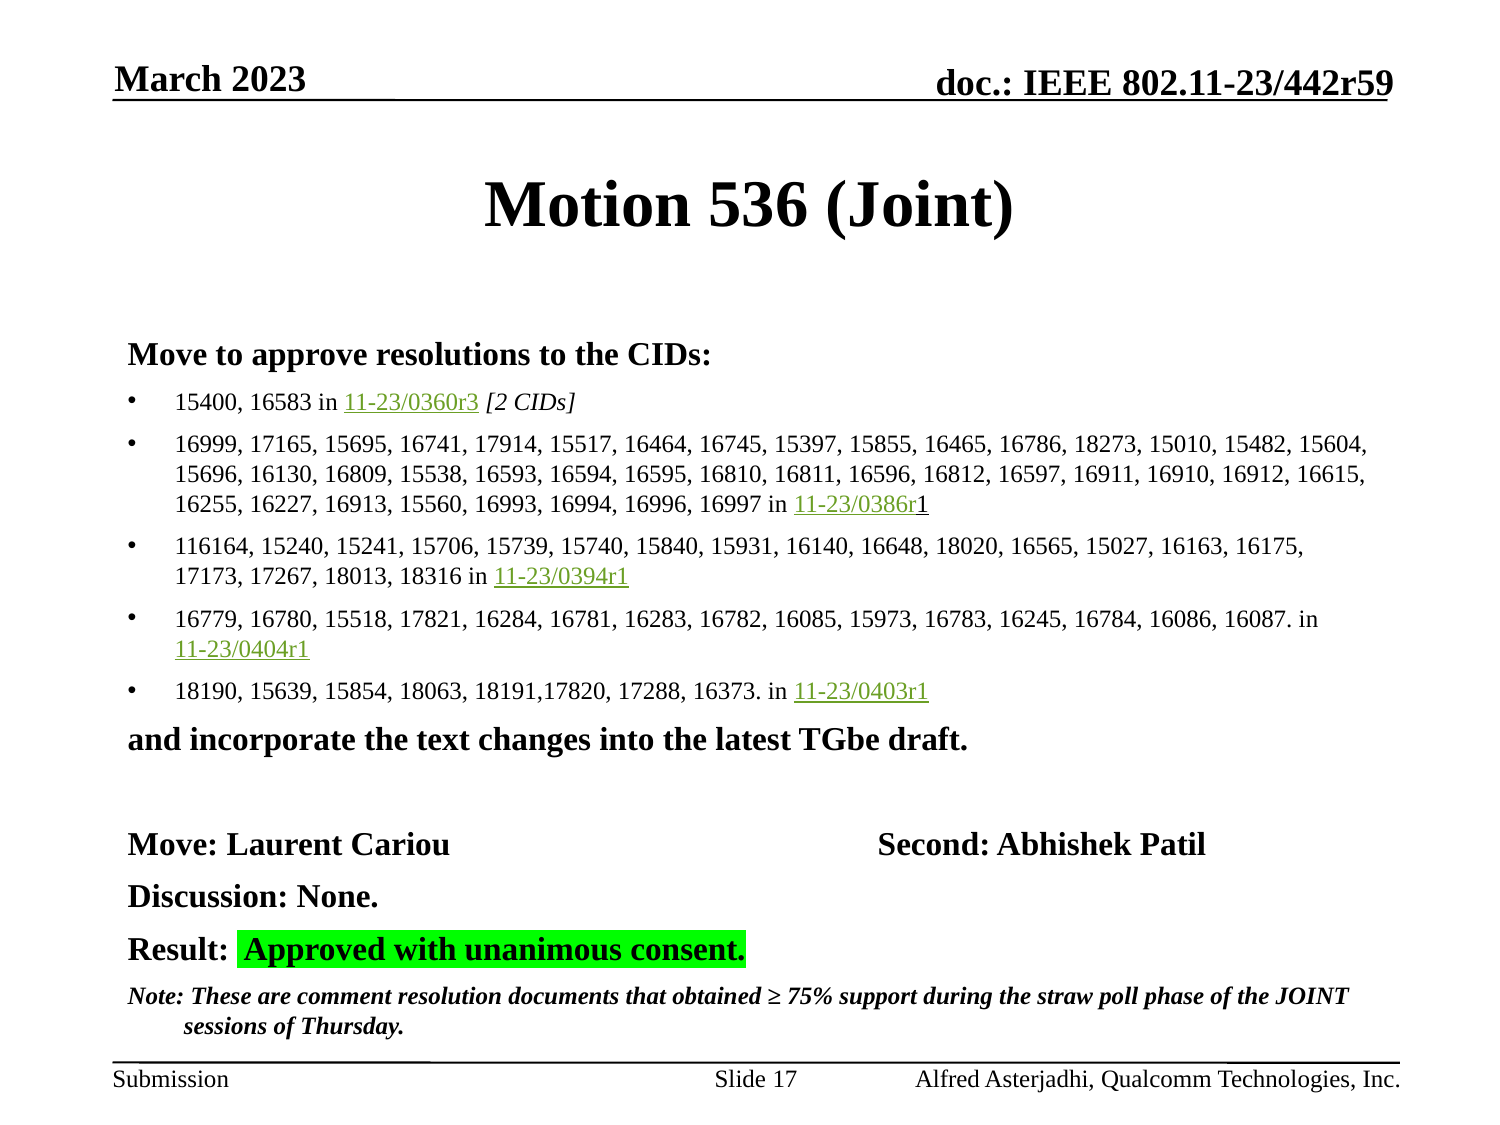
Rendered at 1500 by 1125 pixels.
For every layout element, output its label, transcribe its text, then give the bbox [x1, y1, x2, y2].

slide_number Slide 17 [712, 1061, 800, 1123]
title Motion 536 (Joint) [112, 112, 1388, 288]
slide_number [114, 54, 423, 100]
footer Alfred Asterjadhi, Qualcomm Technologies, Inc. [878, 1061, 1402, 1093]
list Move to approve resolutions to the CIDs: 15400, 16583 in 11-23/0360r3 [2 CIDs] 16999, 17165, 15695, 16741, 17914, 15517, 16464, 16745, 15397, 15855, 16465, 16786, 18273, 15010, 15482, 15604, 15696, 16130, 16809, 15538, 16593, 16594, 16595, 16810, 16811, 16596, 16812, 16597, 16911, 16910, 16912, 16615, 16255, 16227, 16913, 15560, 16993, 16994, 16996, 16997 in 11-23/0386r1 116164, 15240, 15241, 15706, 15739, 15740, 15840, 15931, 16140, 16648, 18020, 16565, 15027, 16163, 16175, 17173, 17267, 18013, 18316 in 11-23/0394r1 16779, 16780, 15518, 17821, 16284, 16781, 16283, 16782, 16085, 15973, 16783, 16245, 16784, 16086, 16087. in 11-23/0404r1 18190, 15639, 15854, 18063, 18191,17820, 17288, 16373. in 11-23/0403r1 and incorporate the text changes into the latest TGbe draft. Move: Laurent Cariou Second: Abhishek Patil Discussion: None. Result: Approved with unanimous consent. Note: These are comment resolution documents that obtained ≥ 75% support during the straw poll phase of the JOINT sessions of Thursday. [112, 324, 1388, 1063]
